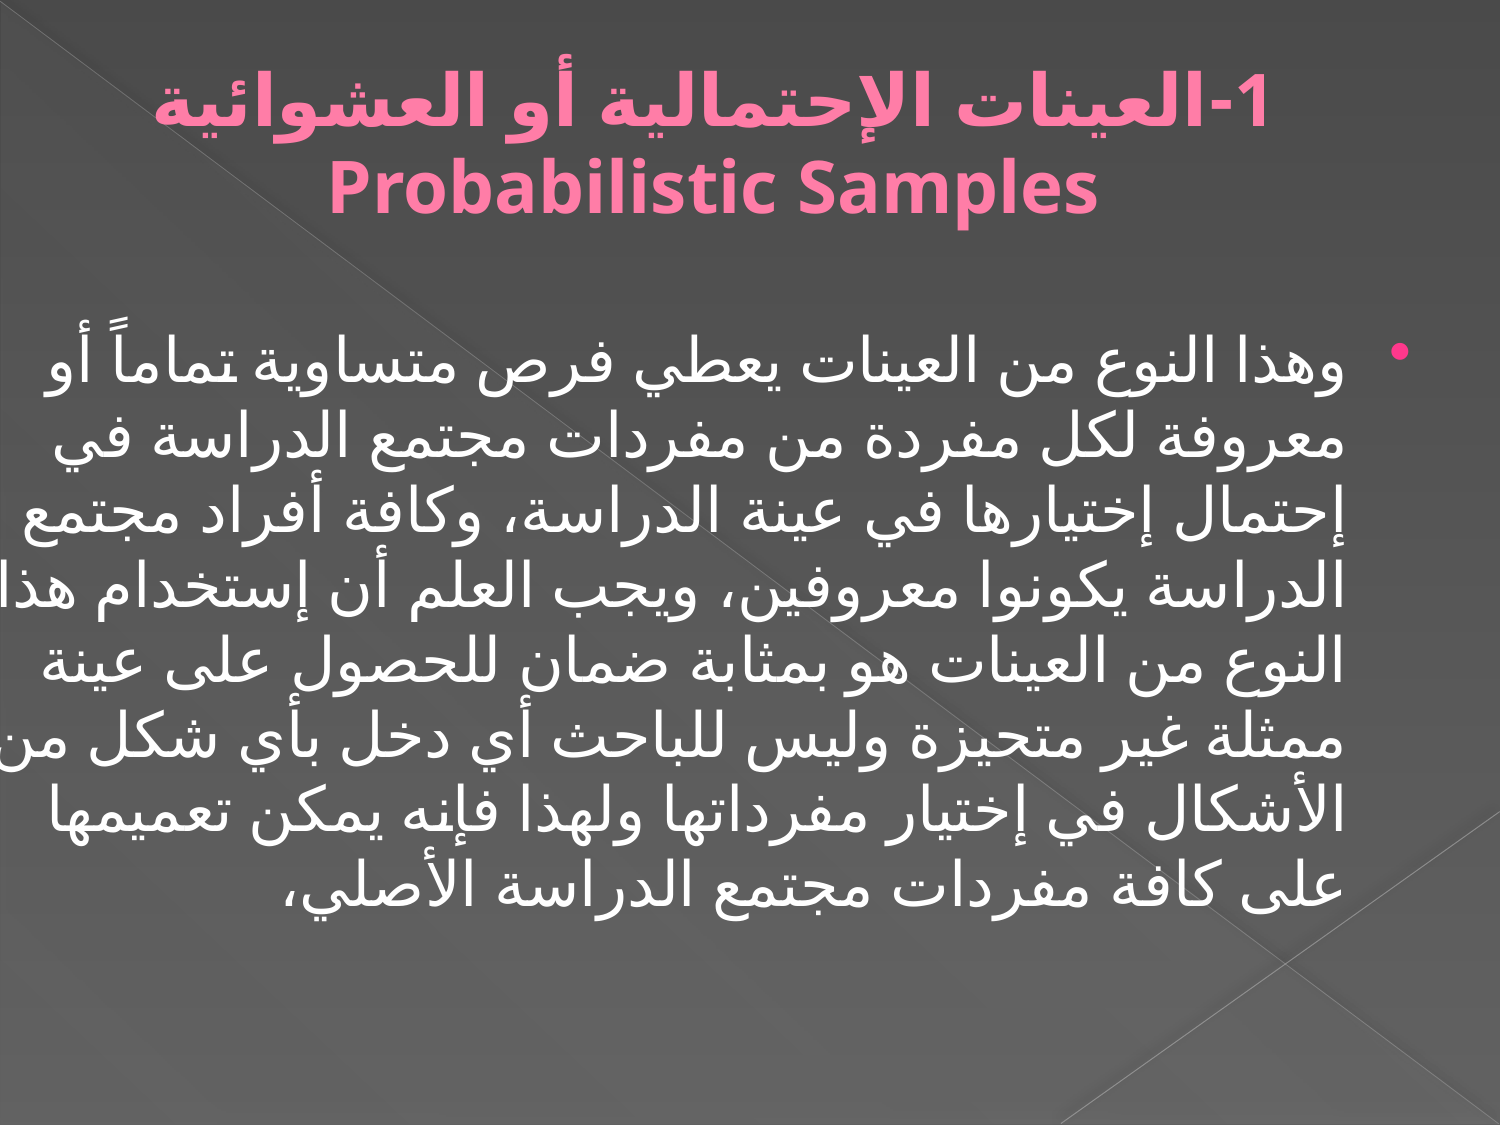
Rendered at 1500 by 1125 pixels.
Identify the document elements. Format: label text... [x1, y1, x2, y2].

list وهذا النوع من العينات يعطي فرص متساوية تماماً أو معروفة لكل مفردة من مفردات مجتمع الدراسة في إحتمال إختيارها في عينة الدراسة، وكافة أفراد مجتمع الدراسة يكونوا معروفين، ويجب العلم أن إستخدام هذا النوع من العينات هو بمثابة ضمان للحصول على عينة ممثلة غير متحيزة وليس للباحث أي دخل بأي شكل من الأشكال في إختيار مفرداتها ولهذا فإنه يمكن تعميمها على كافة مفردات مجتمع الدراسة الأصلي، [0, 224, 1438, 1100]
title 1-العينات الإحتمالية أو العشوائية Probabilistic Samples [75, 43, 1425, 224]
